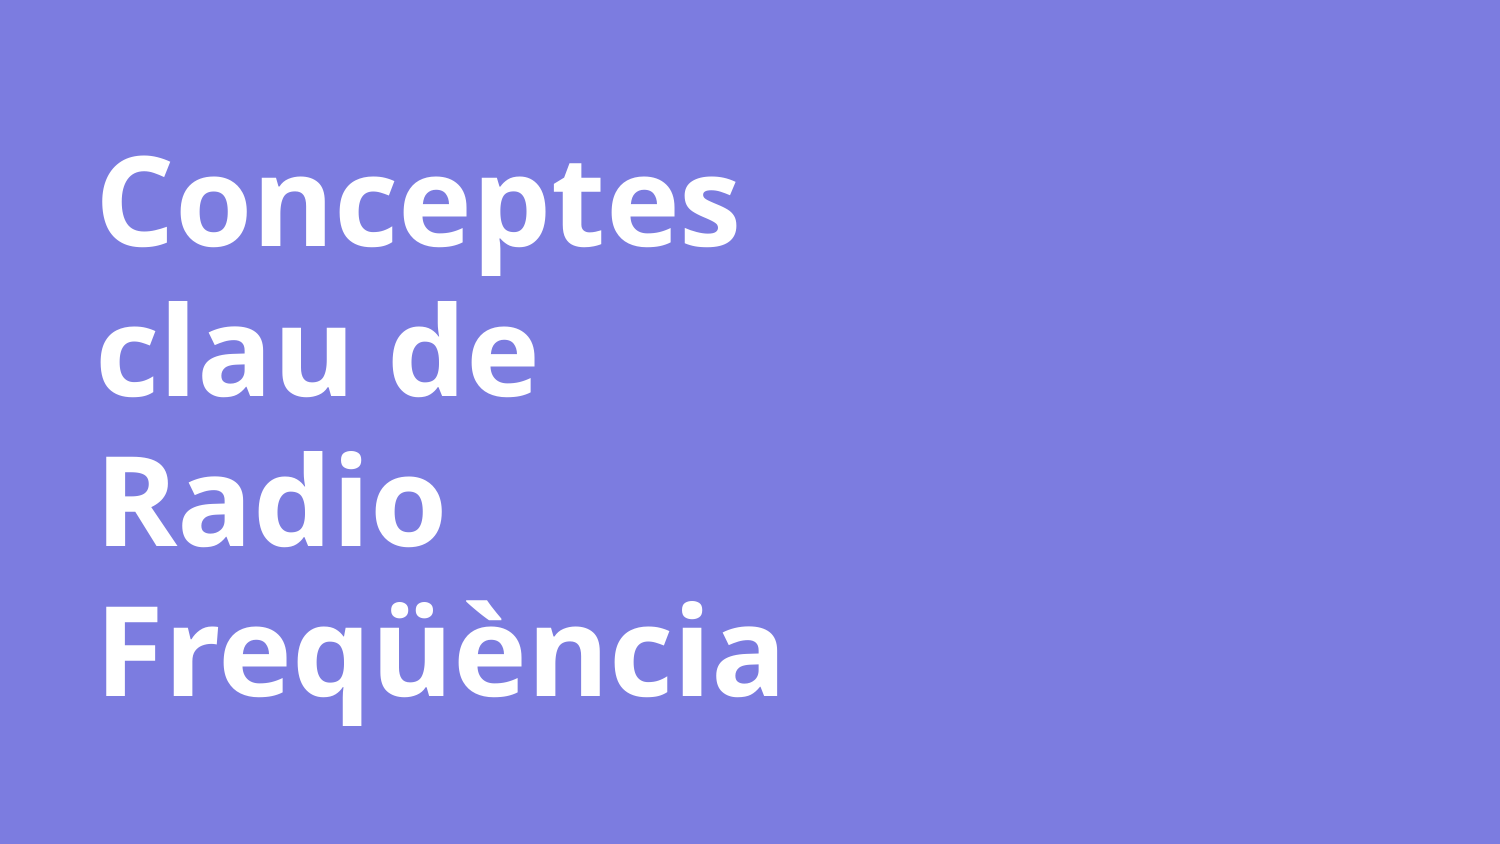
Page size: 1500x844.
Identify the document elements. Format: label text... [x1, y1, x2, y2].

title Conceptes clau de Radio Freqüència [80, 86, 1003, 758]
